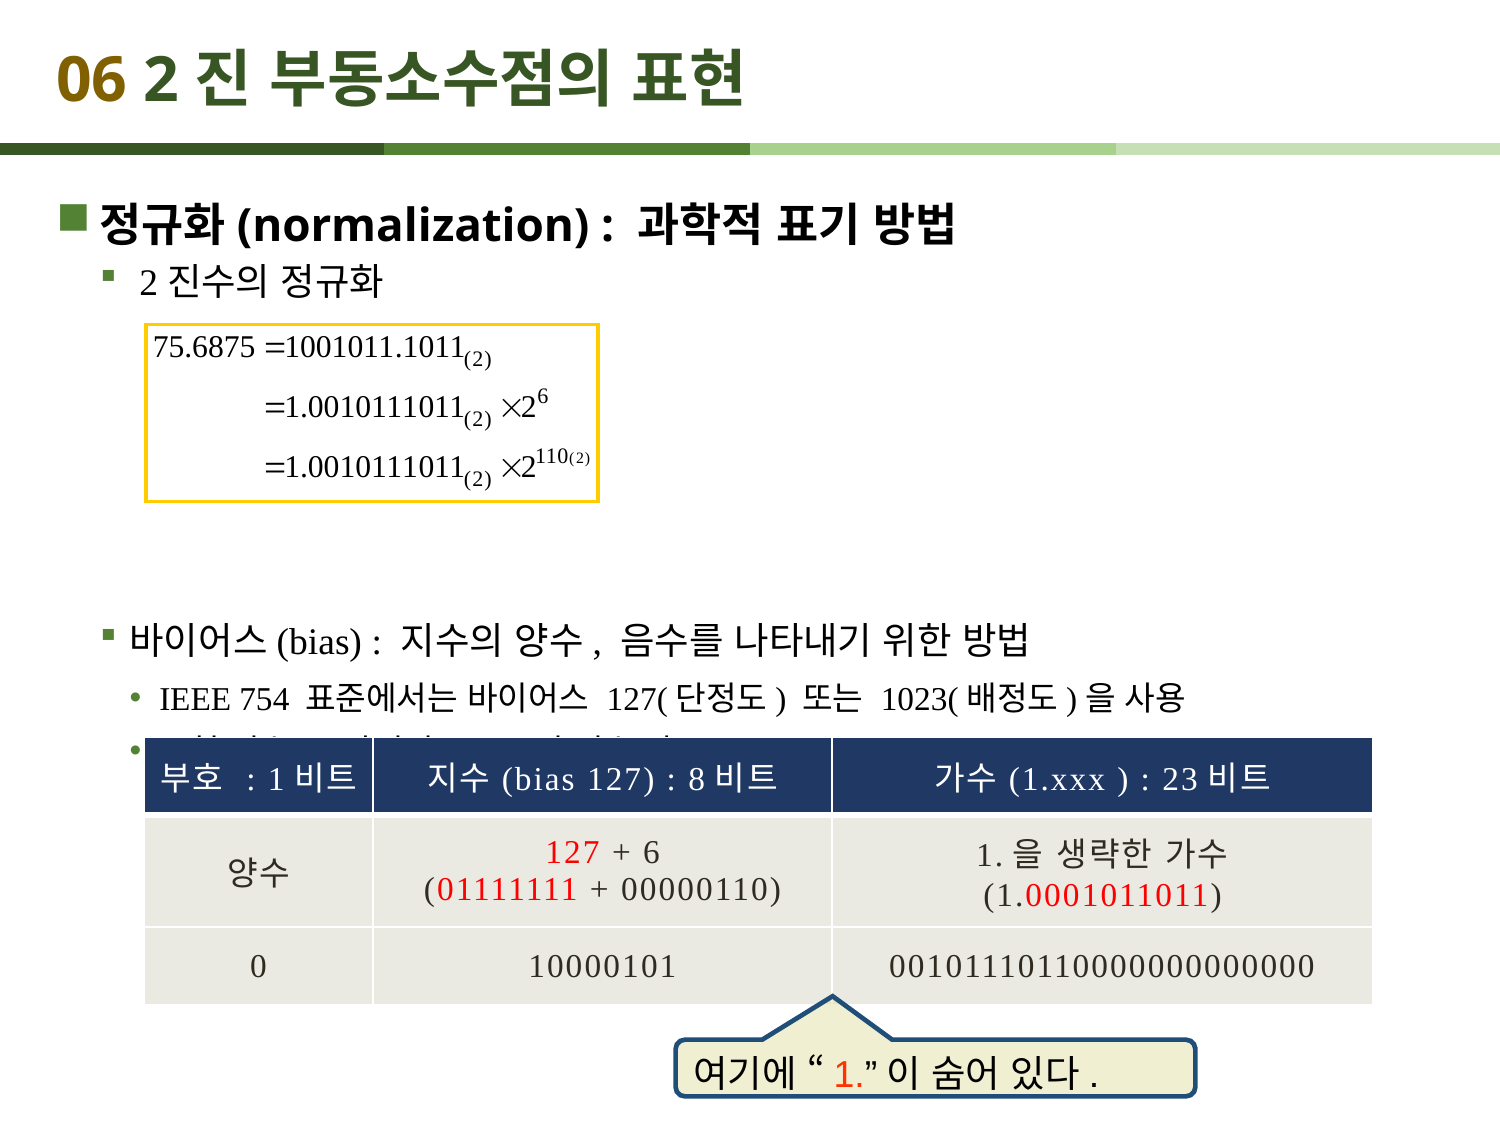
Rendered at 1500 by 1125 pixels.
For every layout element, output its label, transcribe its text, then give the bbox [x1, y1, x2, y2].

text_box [147, 326, 597, 501]
table_cell 10000101 [374, 928, 831, 1004]
title 06 2진 부동소수점의 표현 [41, 31, 1282, 121]
table_cell 127 + 6 (01111111 + 00000110) [374, 818, 831, 926]
table_header 지수(bias 127) : 8비트 [374, 738, 831, 812]
list 정규화(normalization) : 과학적 표기 방법 2진수의 정규화 바이어스(bias) : 지수의 양수, 음수를 나타내기 위한 방법 IEEE 754 표준에서는 바이어스 127(단정도) 또는 1023(배정도)을 사용 표현 지수 = 바이어스 + 2진 지수 값 [41, 160, 1459, 1059]
text_box 여기에 “1.”이 숨어 있다. [675, 996, 1196, 1097]
table_cell 0 [145, 928, 372, 1004]
table_cell 1.을 생략한 가수 (1.0001011011) [833, 818, 1372, 926]
table_header 부호 : 1비트 [145, 738, 372, 812]
table_cell 양수 [145, 818, 372, 926]
table_cell 00101110110000000000000 [833, 928, 1372, 1004]
table_header 가수(1.xxx ) : 23비트 [833, 738, 1372, 812]
